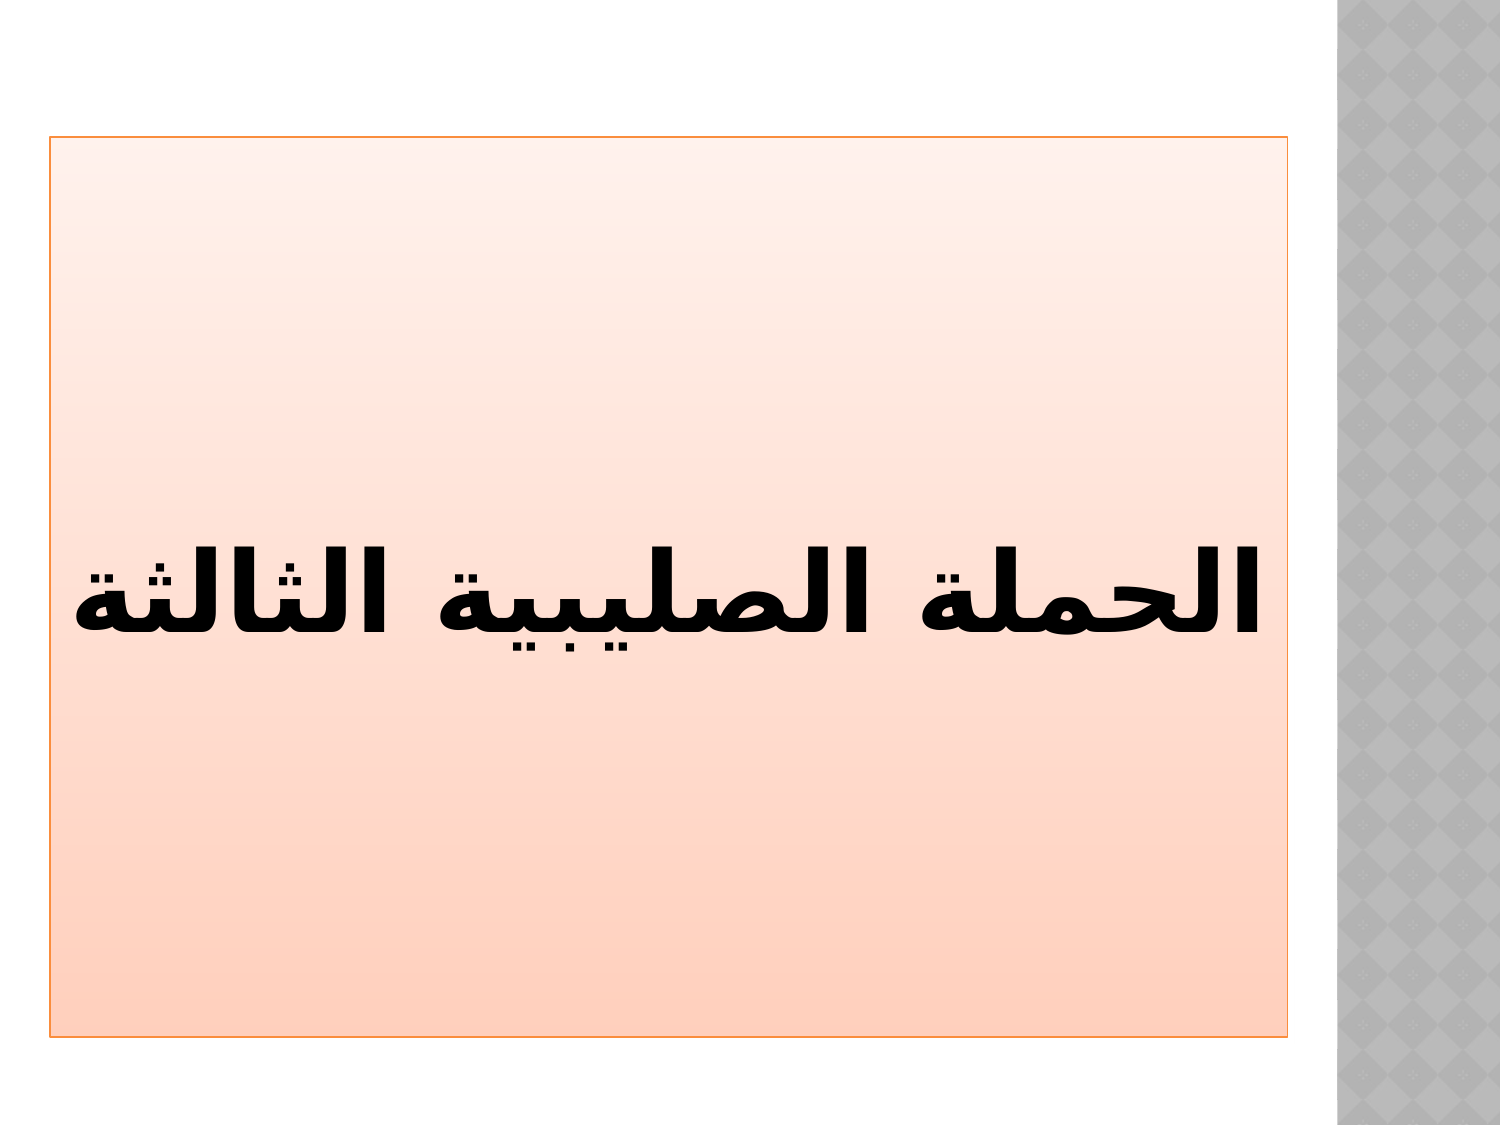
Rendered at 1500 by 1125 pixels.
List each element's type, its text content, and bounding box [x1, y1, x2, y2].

text_box الحملة الصليبية الثالثة [49, 136, 1288, 1038]
